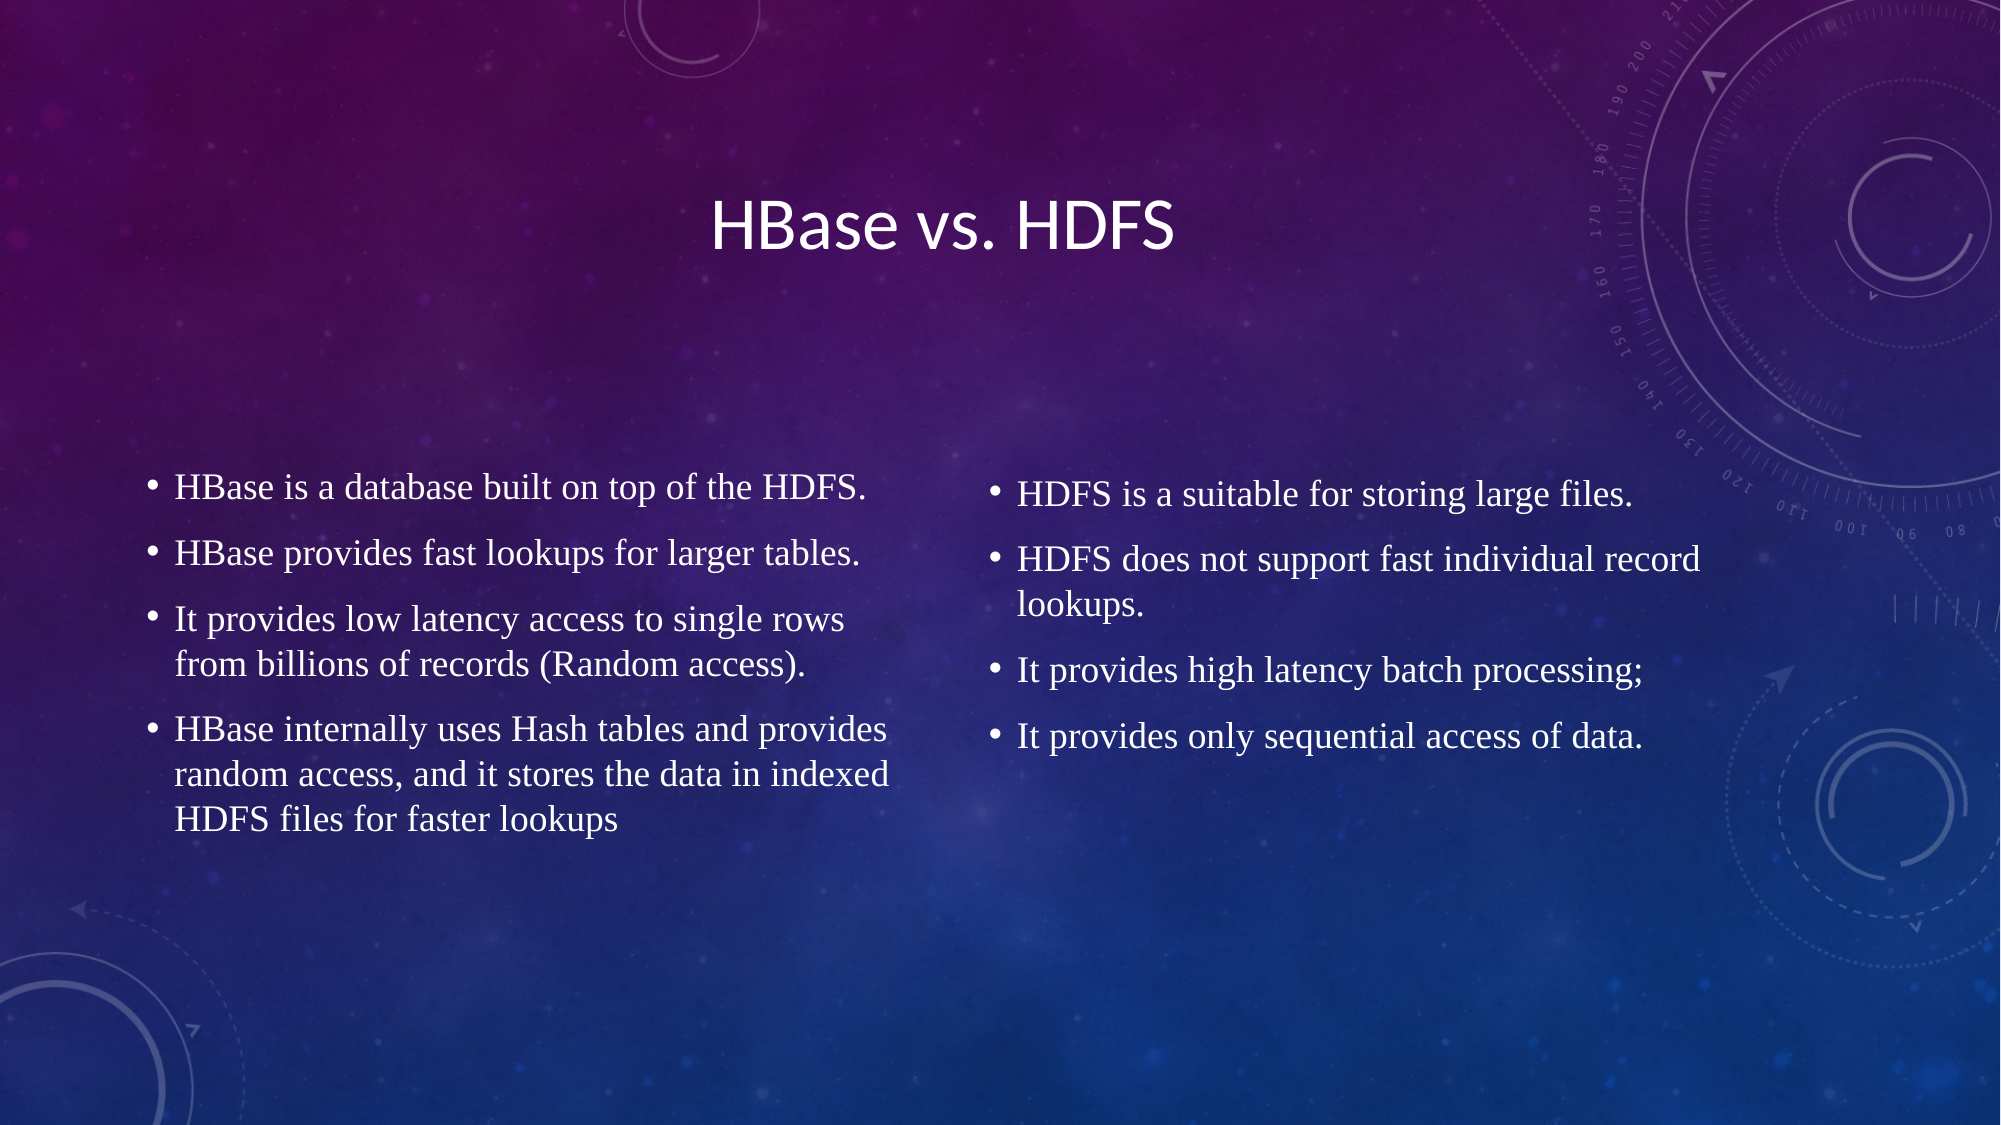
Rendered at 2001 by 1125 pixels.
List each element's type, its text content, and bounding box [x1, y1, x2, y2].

picture [0, 0, 2001, 1125]
list HDFS is a suitable for storing large files. HDFS does not support fast individual record lookups. It provides high latency batch processing; It provides only sequential access of data. [955, 312, 1775, 912]
list HBase is a database built on top of the HDFS. HBase provides fast lookups for larger tables. It provides low latency access to single rows from billions of records (Random access). HBase internally uses Hash tables and provides random access, and it stores the data in indexed HDFS files for faster lookups [112, 351, 932, 950]
title HBase vs. HDFS [112, 99, 1775, 339]
